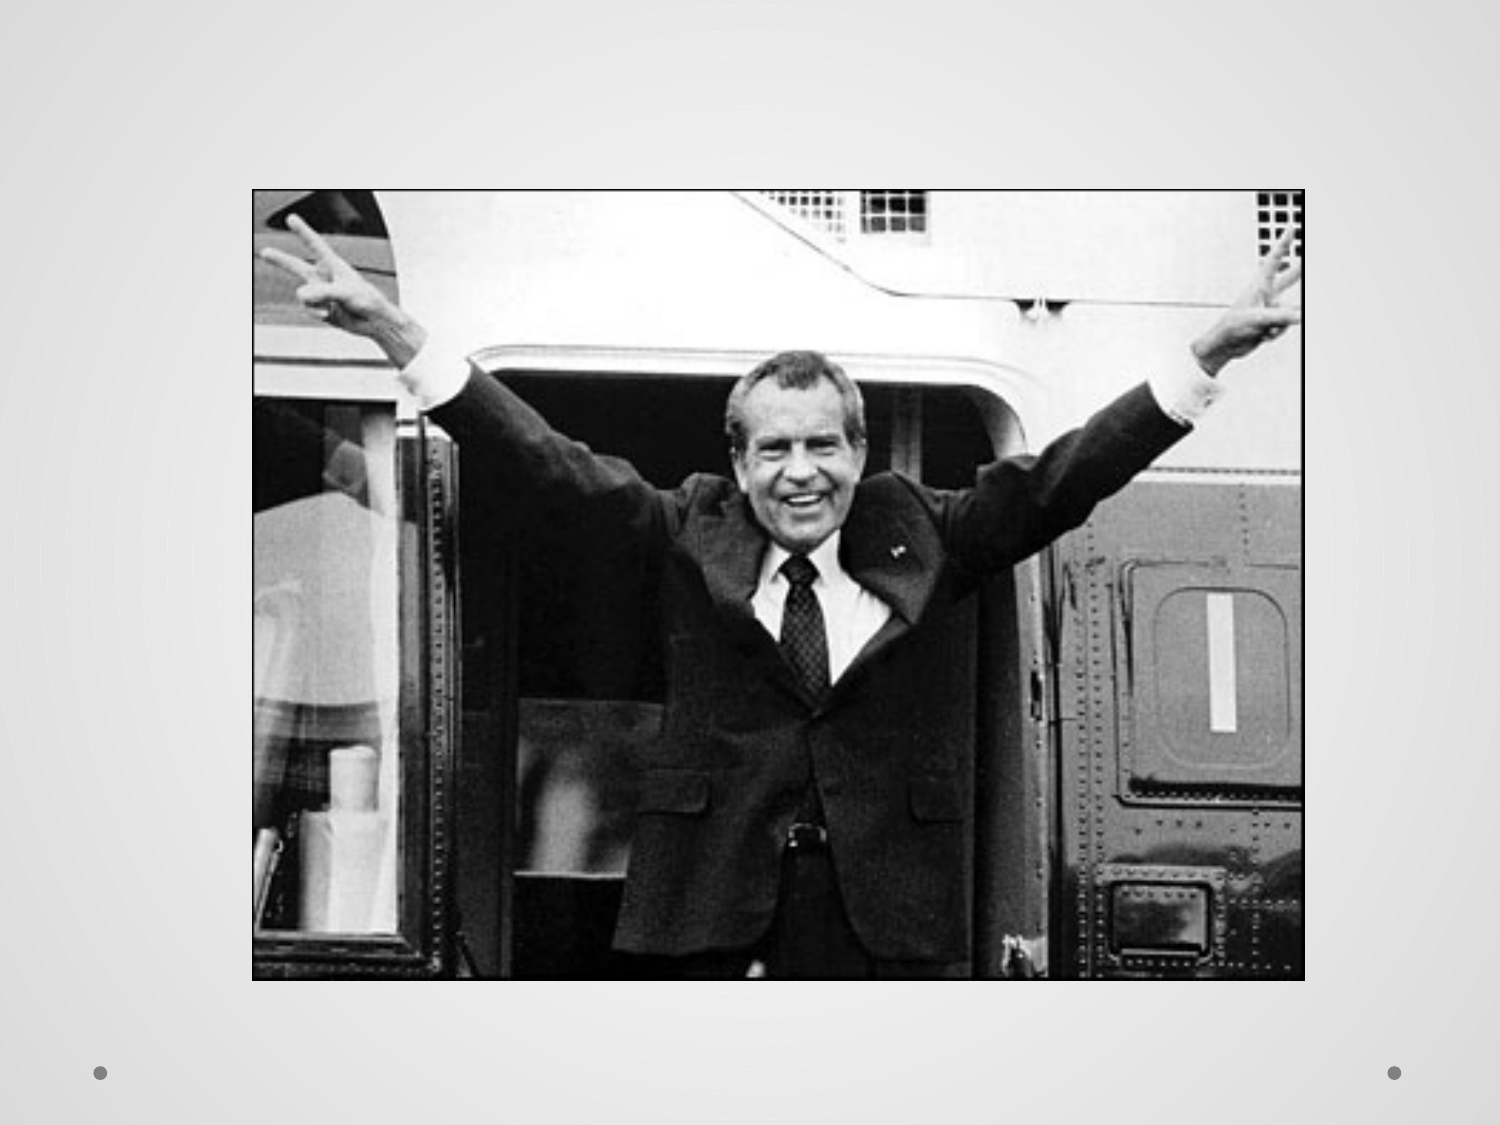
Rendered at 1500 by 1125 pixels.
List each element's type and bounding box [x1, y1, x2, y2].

list [252, 189, 1305, 981]
